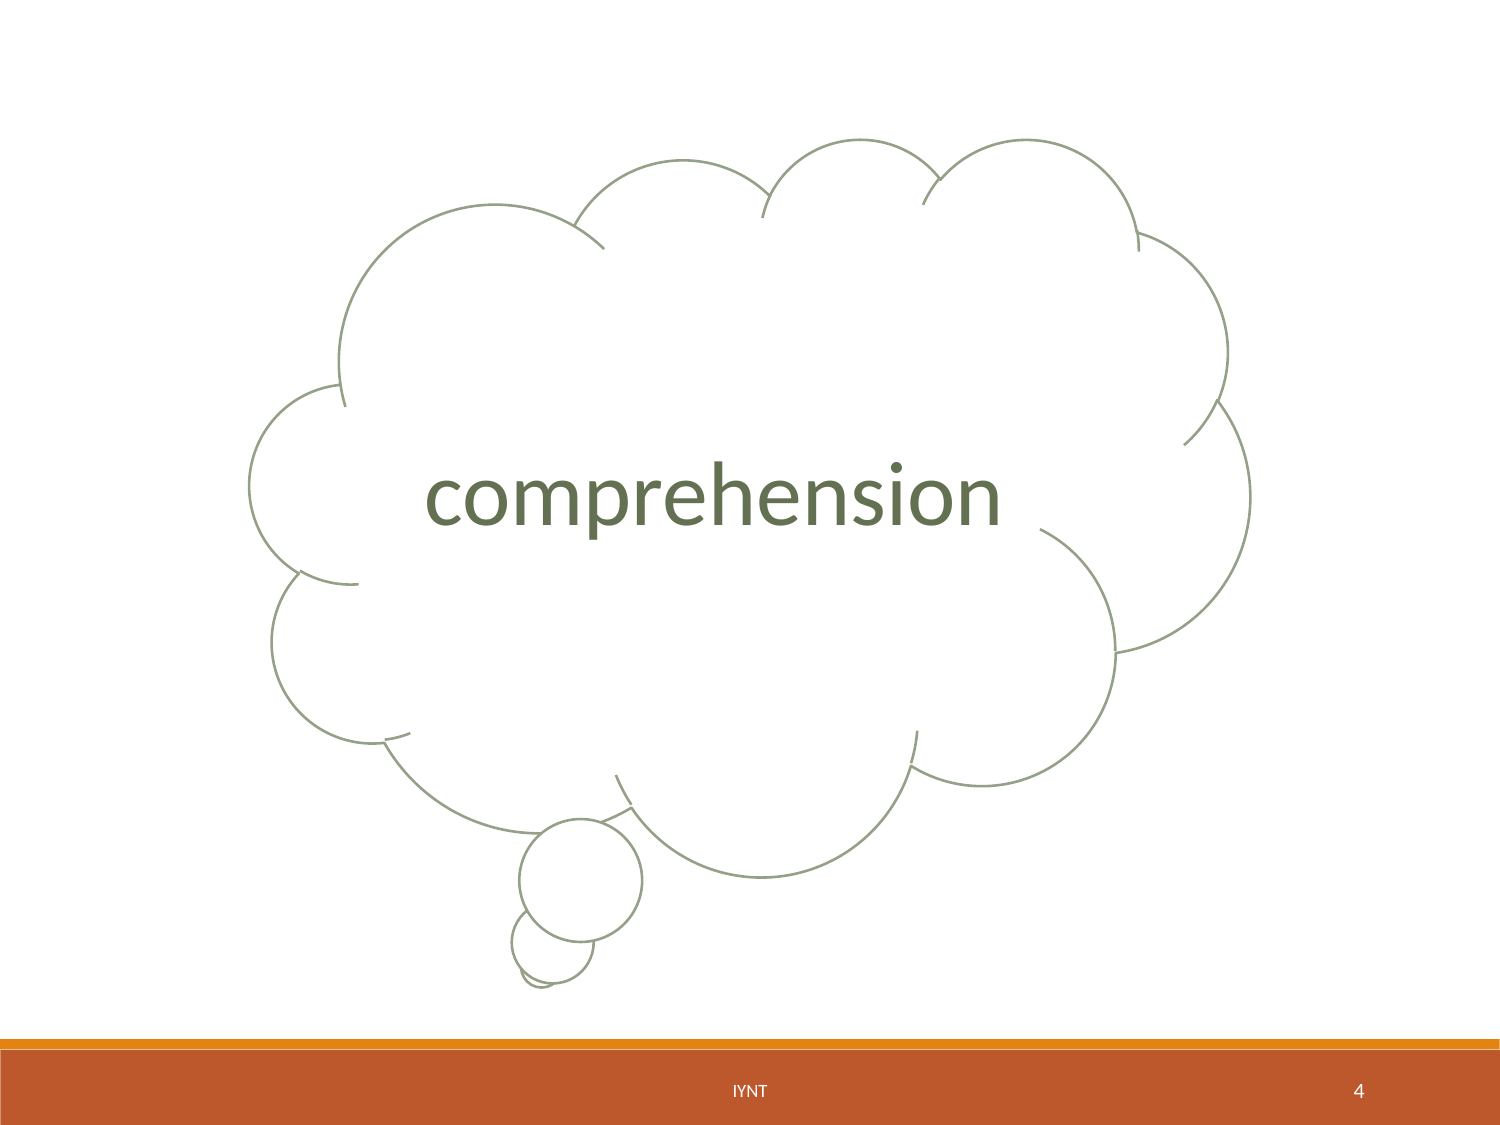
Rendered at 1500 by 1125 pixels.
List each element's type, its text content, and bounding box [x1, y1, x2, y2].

text_box comprehension [247, 138, 1252, 989]
slide_number 4 [1218, 1059, 1380, 1120]
footer IYNT [453, 1059, 1047, 1120]
